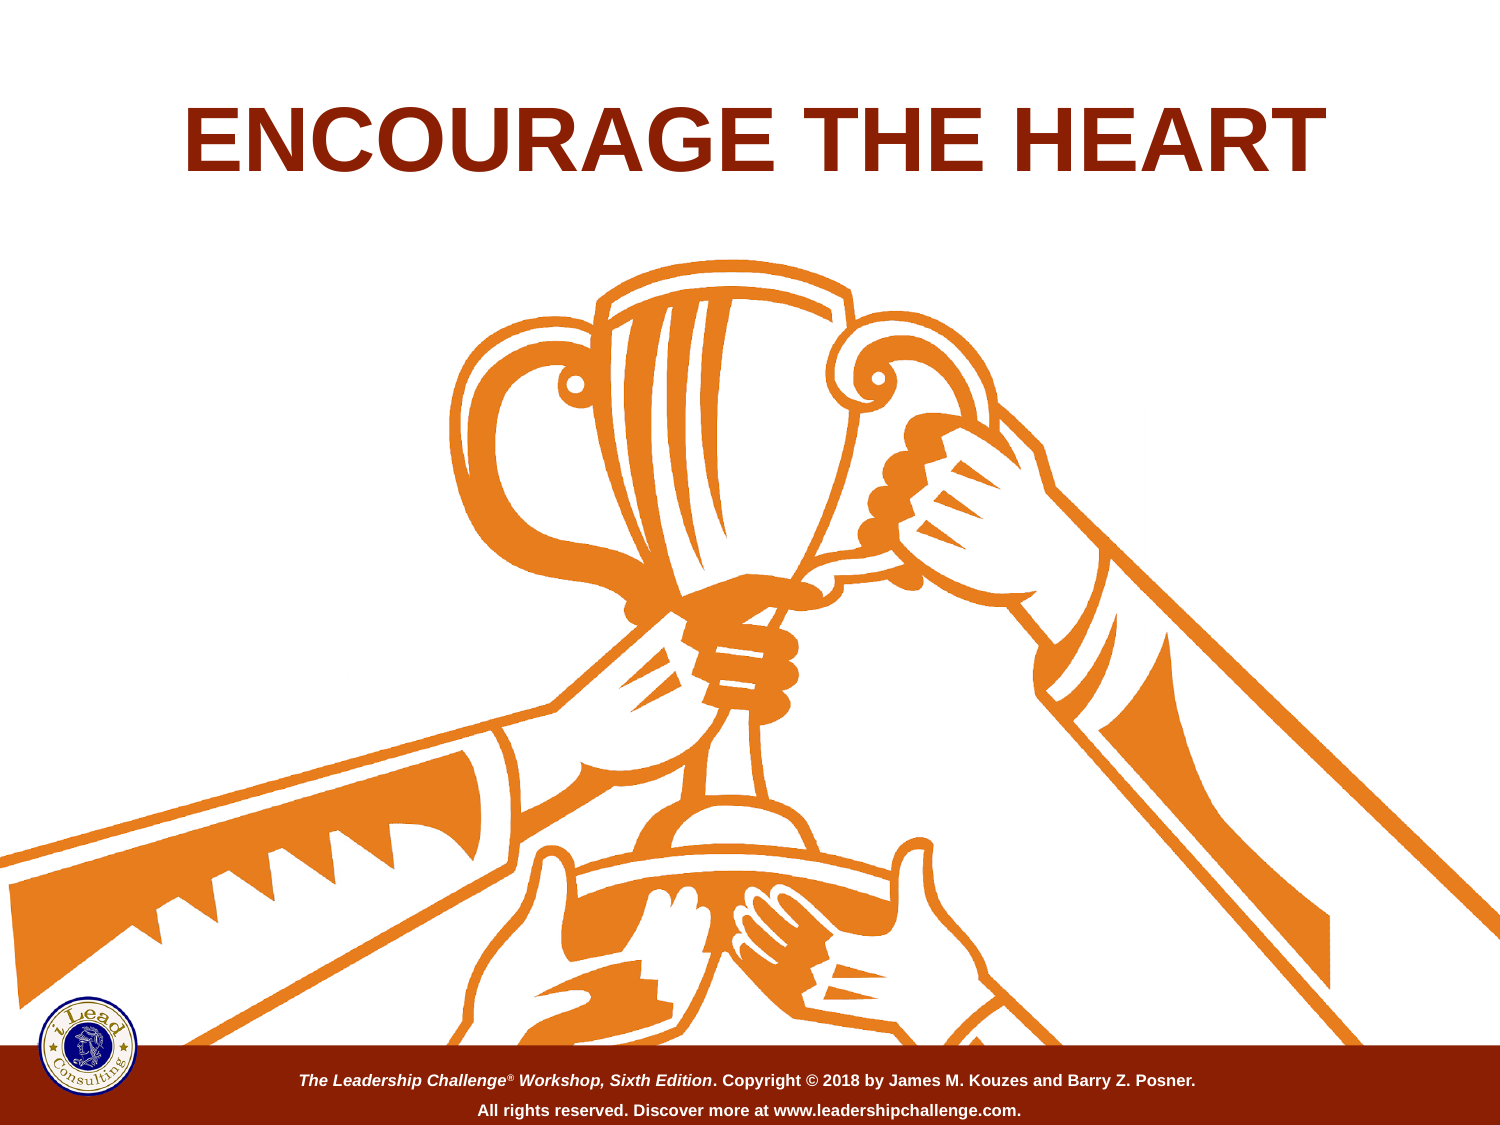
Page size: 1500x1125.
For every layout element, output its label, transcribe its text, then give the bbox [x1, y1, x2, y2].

picture [0, 121, 1500, 1098]
title ENCOURAGE THE HEART [182, 79, 1364, 267]
